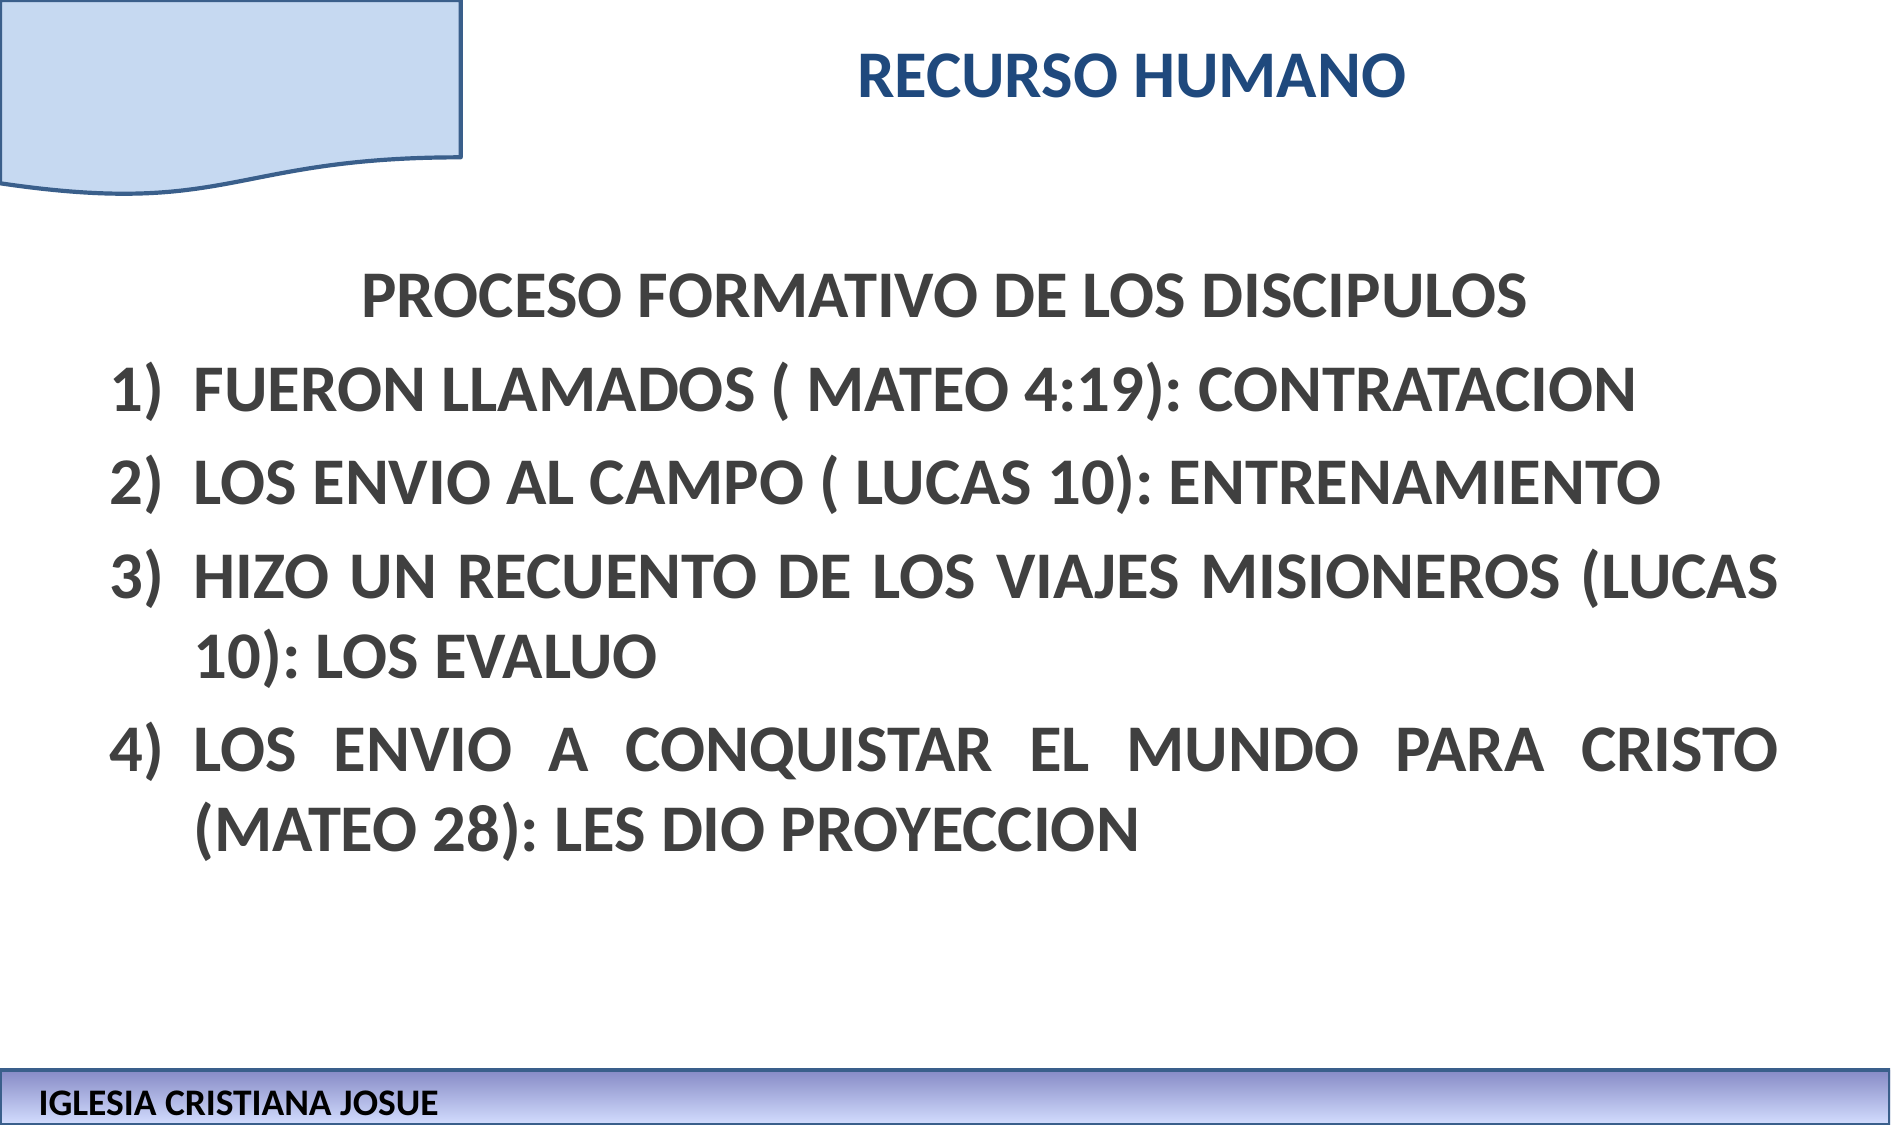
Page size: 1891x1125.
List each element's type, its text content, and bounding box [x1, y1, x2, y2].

text_box IGLESIA CRISTIANA JOSUE [23, 1070, 1867, 1125]
list PROCESO FORMATIVO DE LOS DISCIPULOS FUERON LLAMADOS ( MATEO 4:19): CONTRATACION LOS ENVIO AL CAMPO ( LUCAS 10): ENTRENAMIENTO HIZO UN RECUENTO DE LOS VIAJES MISIONEROS (LUCAS 10): LOS EVALUO LOS ENVIO A CONQUISTAR EL MUNDO PARA CRISTO (MATEO 28): LES DIO PROYECCION [94, 243, 1796, 986]
text_box [0, 1068, 1891, 1125]
title RECURSO HUMANO [468, 30, 1796, 112]
